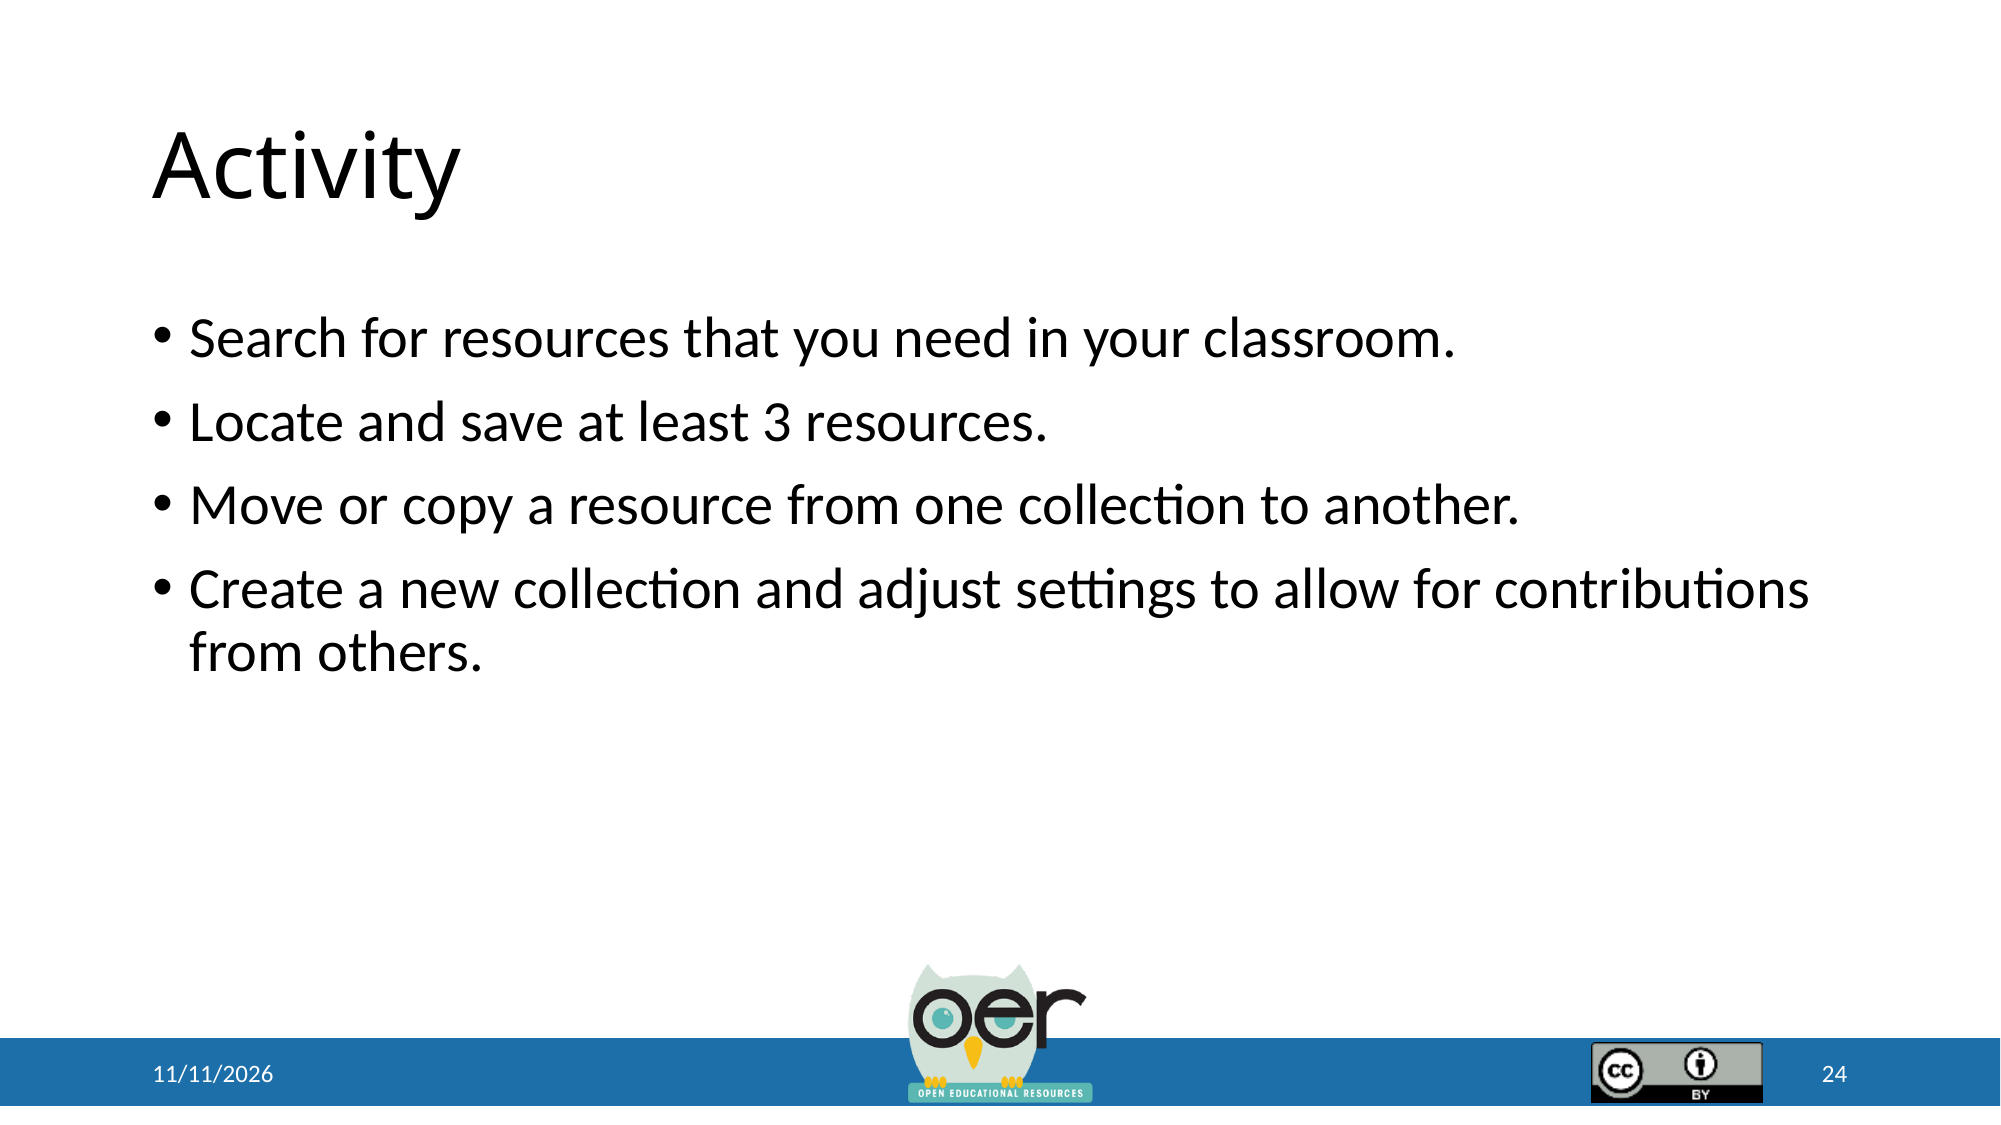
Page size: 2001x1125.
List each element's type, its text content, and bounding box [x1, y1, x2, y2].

slide_number 24 [1412, 1042, 1863, 1103]
list Search for resources that you need in your classroom. Locate and save at least 3 resources. Move or copy a resource from one collection to another. Create a new collection and adjust settings to allow for contributions from others. [137, 299, 1863, 1014]
picture [905, 1014, 1095, 1103]
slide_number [137, 1042, 588, 1103]
title Activity [137, 59, 1863, 278]
